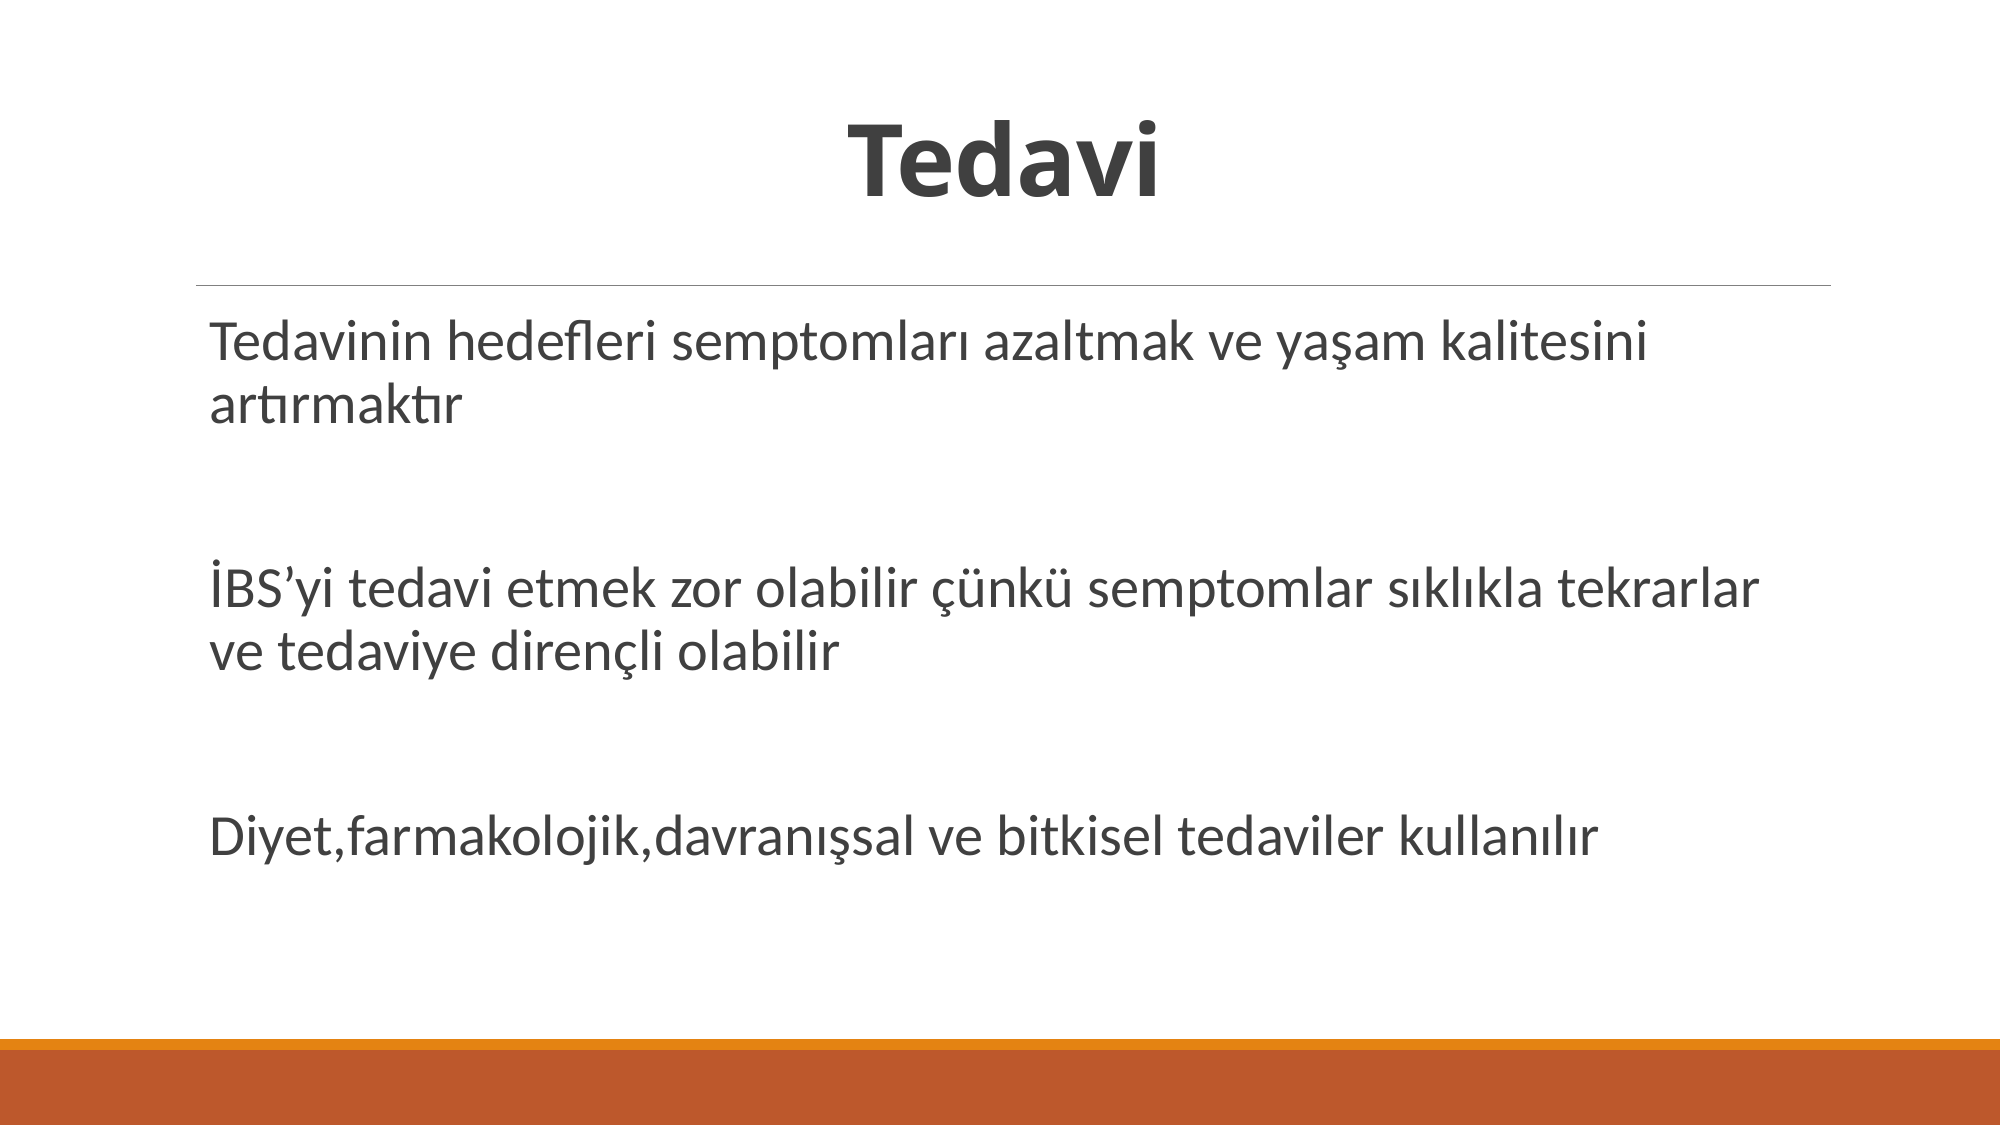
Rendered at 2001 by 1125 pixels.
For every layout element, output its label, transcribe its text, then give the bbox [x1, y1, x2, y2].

list Tedavinin hedefleri semptomları azaltmak ve yaşam kalitesini artırmaktır İBS’yi tedavi etmek zor olabilir çünkü semptomlar sıklıkla tekrarlar ve tedaviye dirençli olabilir Diyet,farmakolojik,davranışsal ve bitkisel tedaviler kullanılır [179, 302, 1831, 963]
title Tedavi [179, 47, 1830, 285]
